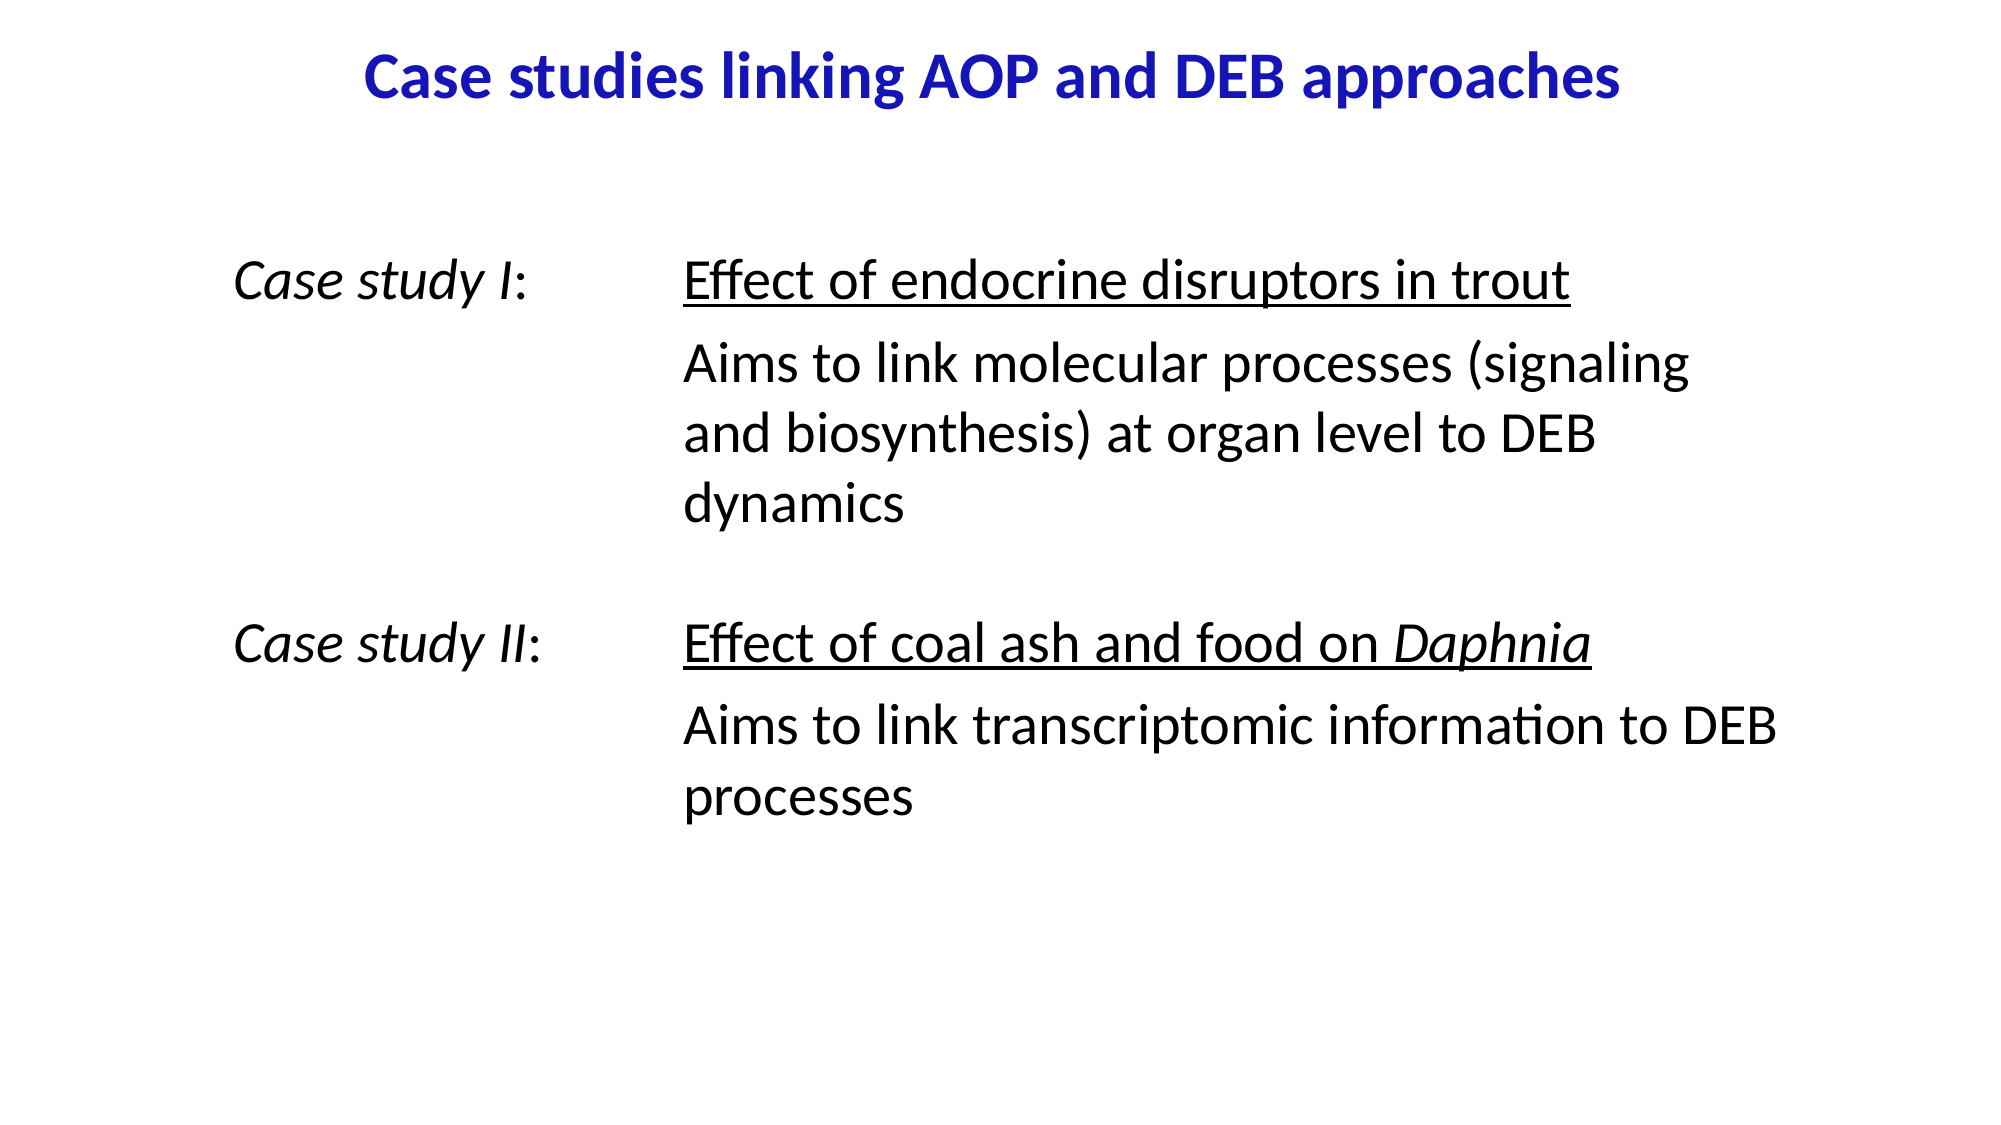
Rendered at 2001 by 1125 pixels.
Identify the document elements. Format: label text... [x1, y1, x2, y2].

text_box Case study I: Effect of endocrine disruptors in trout Aims to link molecular processes (signaling and biosynthesis) at organ level to DEB dynamics Case study II: Effect of coal ash and food on Daphnia Aims to link transcriptomic information to DEB processes [218, 234, 1805, 904]
text_box Case studies linking AOP and DEB approaches [254, 24, 1734, 120]
